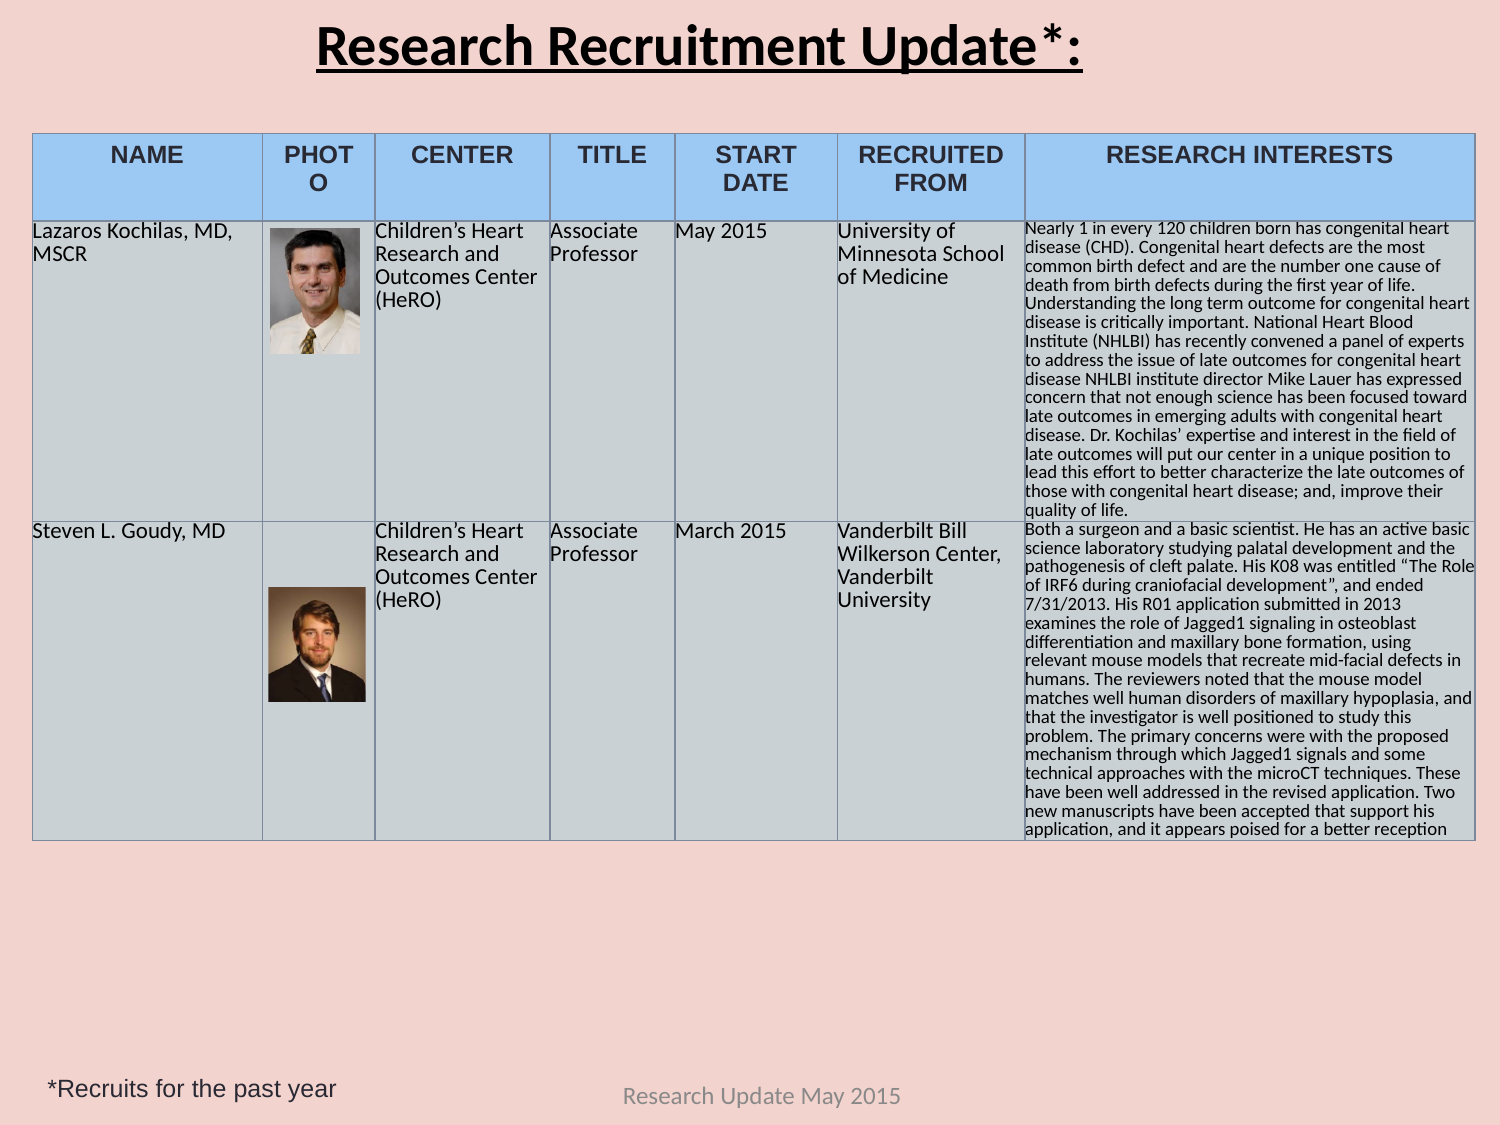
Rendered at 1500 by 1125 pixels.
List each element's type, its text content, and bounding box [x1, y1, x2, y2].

table_cell Vanderbilt Bill Wilkerson Center, Vanderbilt University [838, 522, 1024, 840]
table_header CENTER [376, 134, 549, 220]
table_cell [263, 522, 374, 840]
table_cell University of Minnesota School of Medicine [838, 222, 1024, 521]
table_cell May 2015 [676, 222, 837, 521]
table_cell Associate Professor [551, 522, 674, 840]
picture [182, 227, 360, 354]
table_cell Both a surgeon and a basic scientist. He has an active basic science laboratory studying palatal development and the pathogenesis of cleft palate. His K08 was entitled “The Role of IRF6 during craniofacial development”, and ended 7/31/2013. His R01 application submitted in 2013 examines the role of Jagged1 signaling in osteoblast differentiation and maxillary bone formation, using relevant mouse models that recreate mid-facial defects in humans. The reviewers noted that the mouse model matches well human disorders of maxillary hypoplasia, and that the investigator is well positioned to study this problem. The primary concerns were with the proposed mechanism through which Jagged1 signals and some technical approaches with the microCT techniques. These have been well addressed in the revised application. Two new manuscripts have been accepted that support his application, and it appears poised for a better reception [1026, 522, 1474, 840]
table_header RESEARCH INTERESTS [1026, 134, 1474, 220]
text_box Research Recruitment Update*: [0, 0, 1413, 88]
table_header PHOTO [263, 134, 374, 220]
table_header RECRUITED FROM [838, 134, 1024, 220]
table_cell Steven L. Goudy, MD [33, 522, 262, 840]
table_cell Associate Professor [551, 222, 674, 521]
table_header TITLE [551, 134, 674, 220]
table_cell Lazaros Kochilas, MD, MSCR [33, 222, 262, 521]
table_cell Children’s Heart Research and Outcomes Center (HeRO) [376, 522, 549, 840]
text_box *Recruits for the past year [32, 1065, 508, 1111]
text_box Research Update May 2015 [525, 1065, 1000, 1125]
table_header NAME [33, 134, 262, 220]
table_cell Children’s Heart Research and Outcomes Center (HeRO) [376, 222, 549, 521]
table_cell Nearly 1 in every 120 children born has congenital heart disease (CHD). Congenital heart defects are the most common birth defect and are the number one cause of death from birth defects during the first year of life. Understanding the long term outcome for congenital heart disease is critically important. National Heart Blood Institute (NHLBI) has recently convened a panel of experts to address the issue of late outcomes for congenital heart disease NHLBI institute director Mike Lauer has expressed concern that not enough science has been focused toward late outcomes in emerging adults with congenital heart disease. Dr. Kochilas’ expertise and interest in the field of late outcomes will put our center in a unique position to lead this effort to better characterize the late outcomes of those with congenital heart disease; and, improve their quality of life. [1026, 222, 1474, 521]
table_header START DATE [676, 134, 837, 220]
table_cell March 2015 [676, 522, 837, 840]
table_cell [263, 222, 374, 521]
picture [268, 587, 366, 702]
